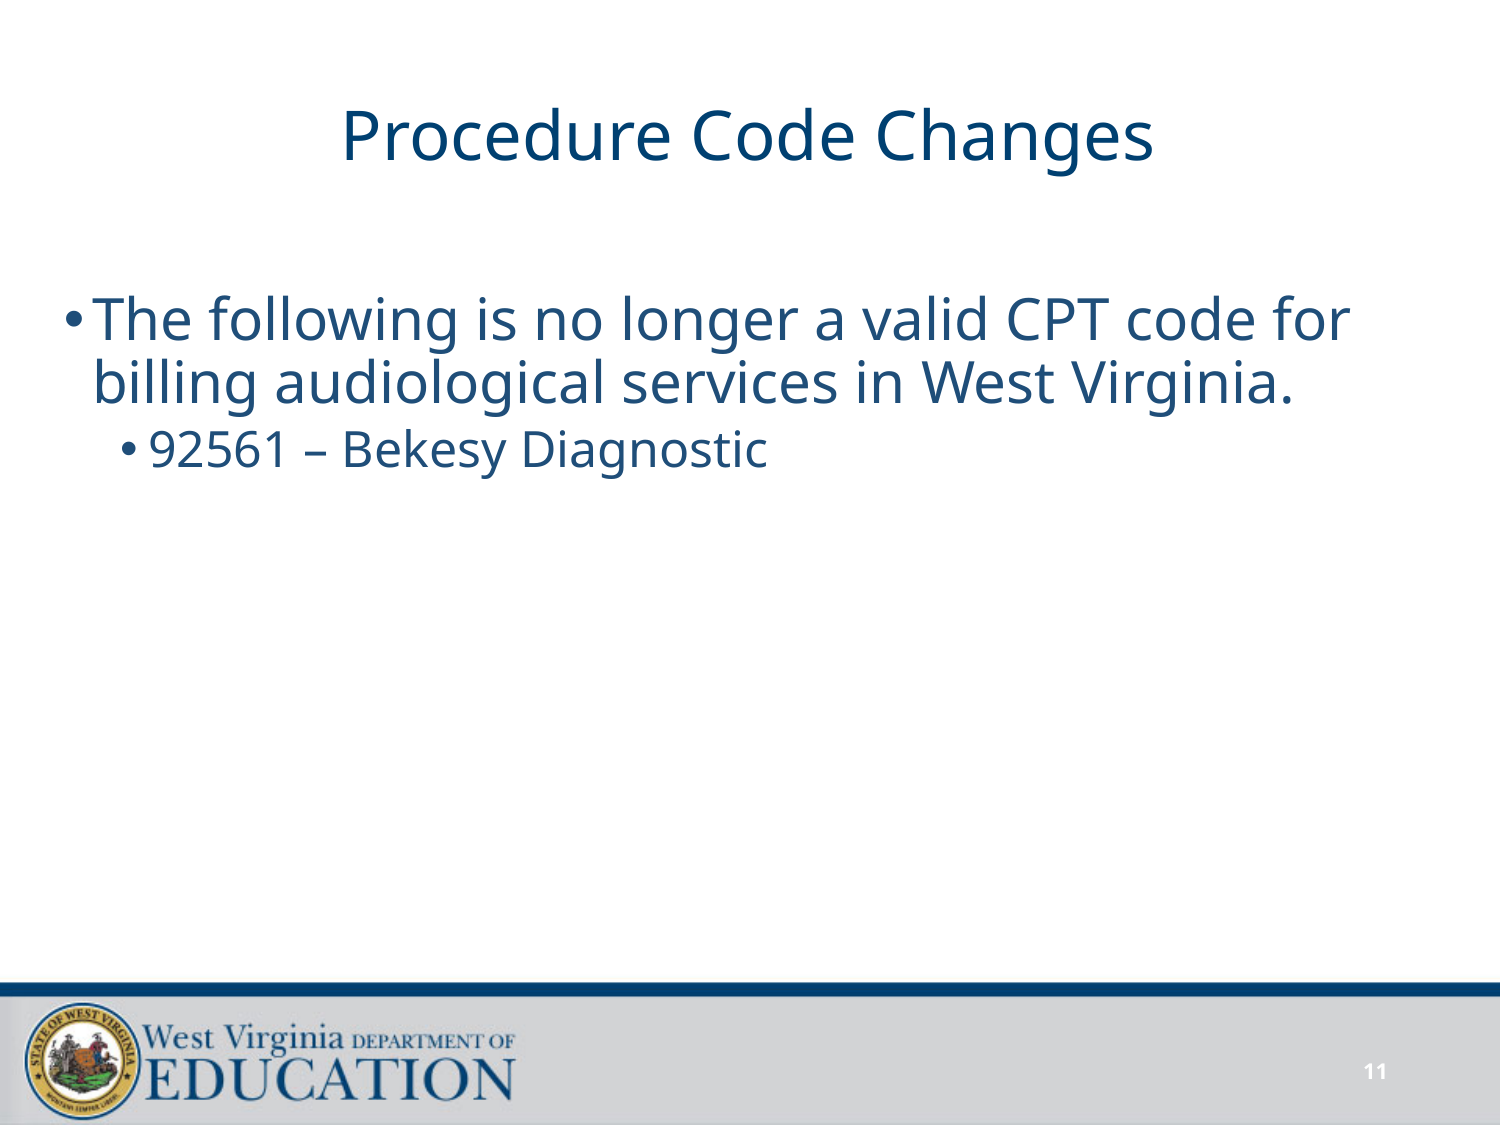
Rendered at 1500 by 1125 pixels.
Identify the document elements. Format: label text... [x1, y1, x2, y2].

title Procedure Code Changes [49, 23, 1448, 254]
picture [0, 0, 1500, 1125]
list The following is no longer a valid CPT code for billing audiological services in West Virginia. 92561 – Bekesy Diagnostic [49, 282, 1448, 964]
slide_number 11 [1303, 1042, 1448, 1103]
